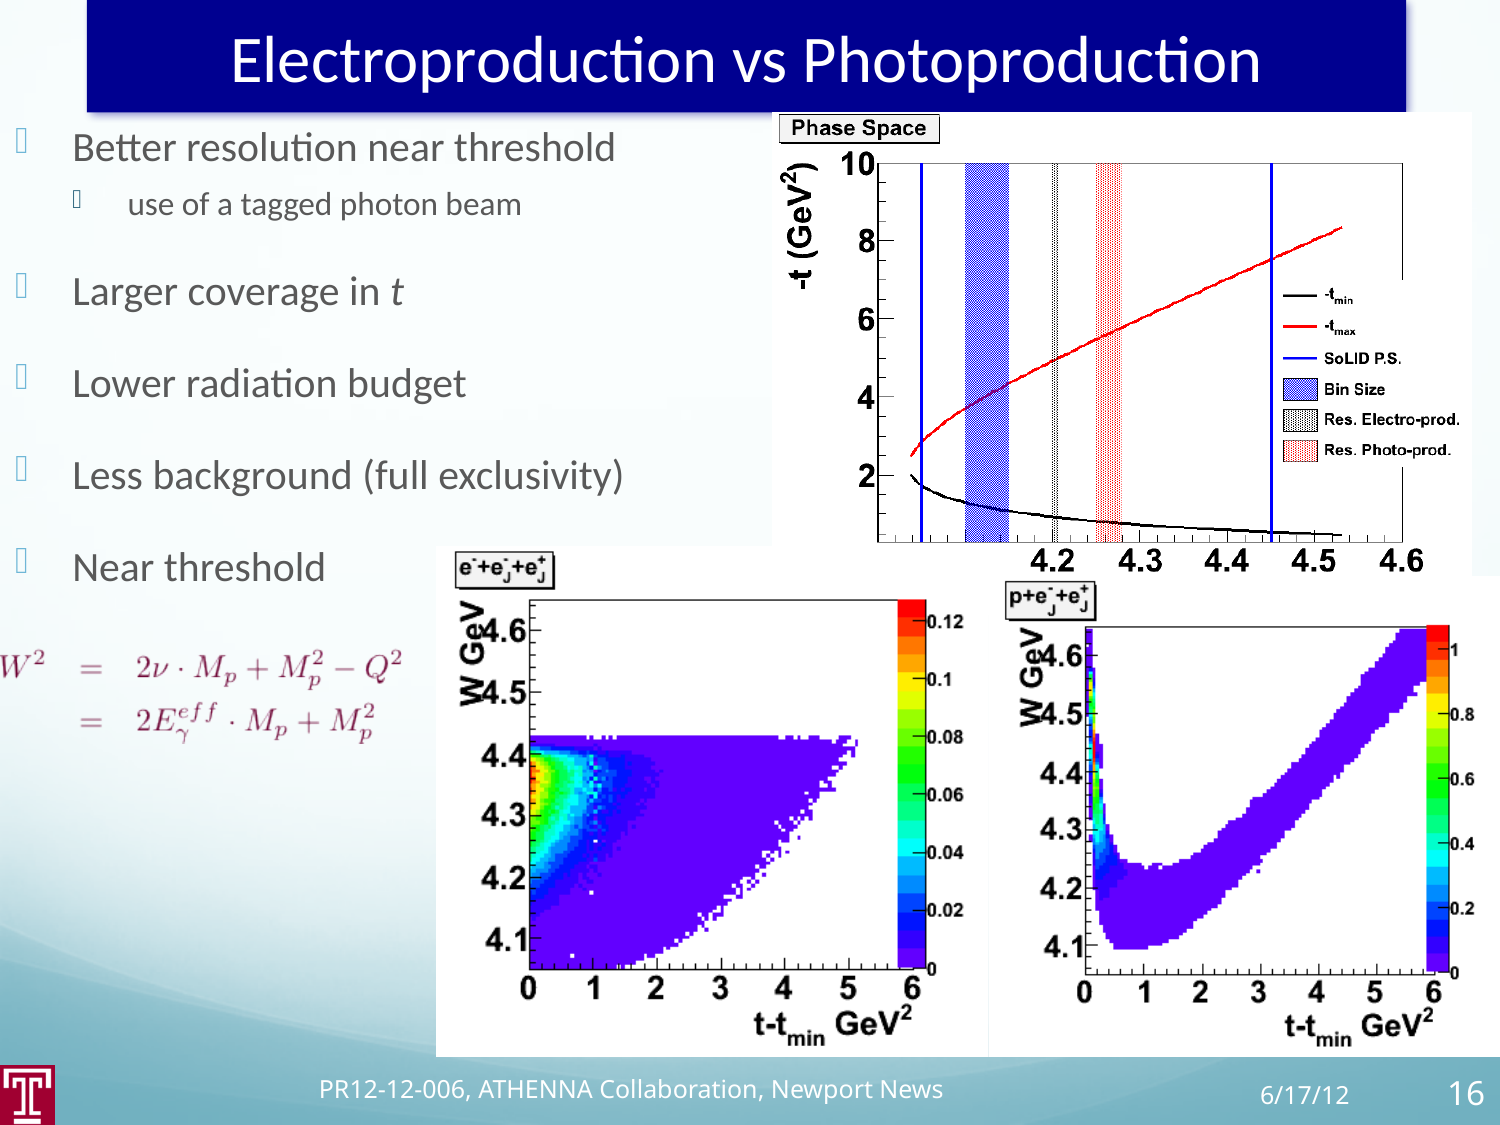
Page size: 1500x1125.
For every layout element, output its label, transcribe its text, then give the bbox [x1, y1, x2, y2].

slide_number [1014, 1072, 1364, 1125]
picture [435, 111, 1500, 1057]
picture [0, 647, 403, 745]
footer PR12-12-006, ATHENNA Collaboration, Newport News [303, 1060, 1015, 1121]
title Electroproduction vs Photoproduction [86, 0, 1407, 112]
slide_number 16 [1364, 1071, 1500, 1125]
list Better resolution near threshold use of a tagged photon beam Larger coverage in t Lower radiation budget Less background (full exclusivity) Near threshold [0, 112, 768, 932]
picture [0, 1065, 55, 1125]
